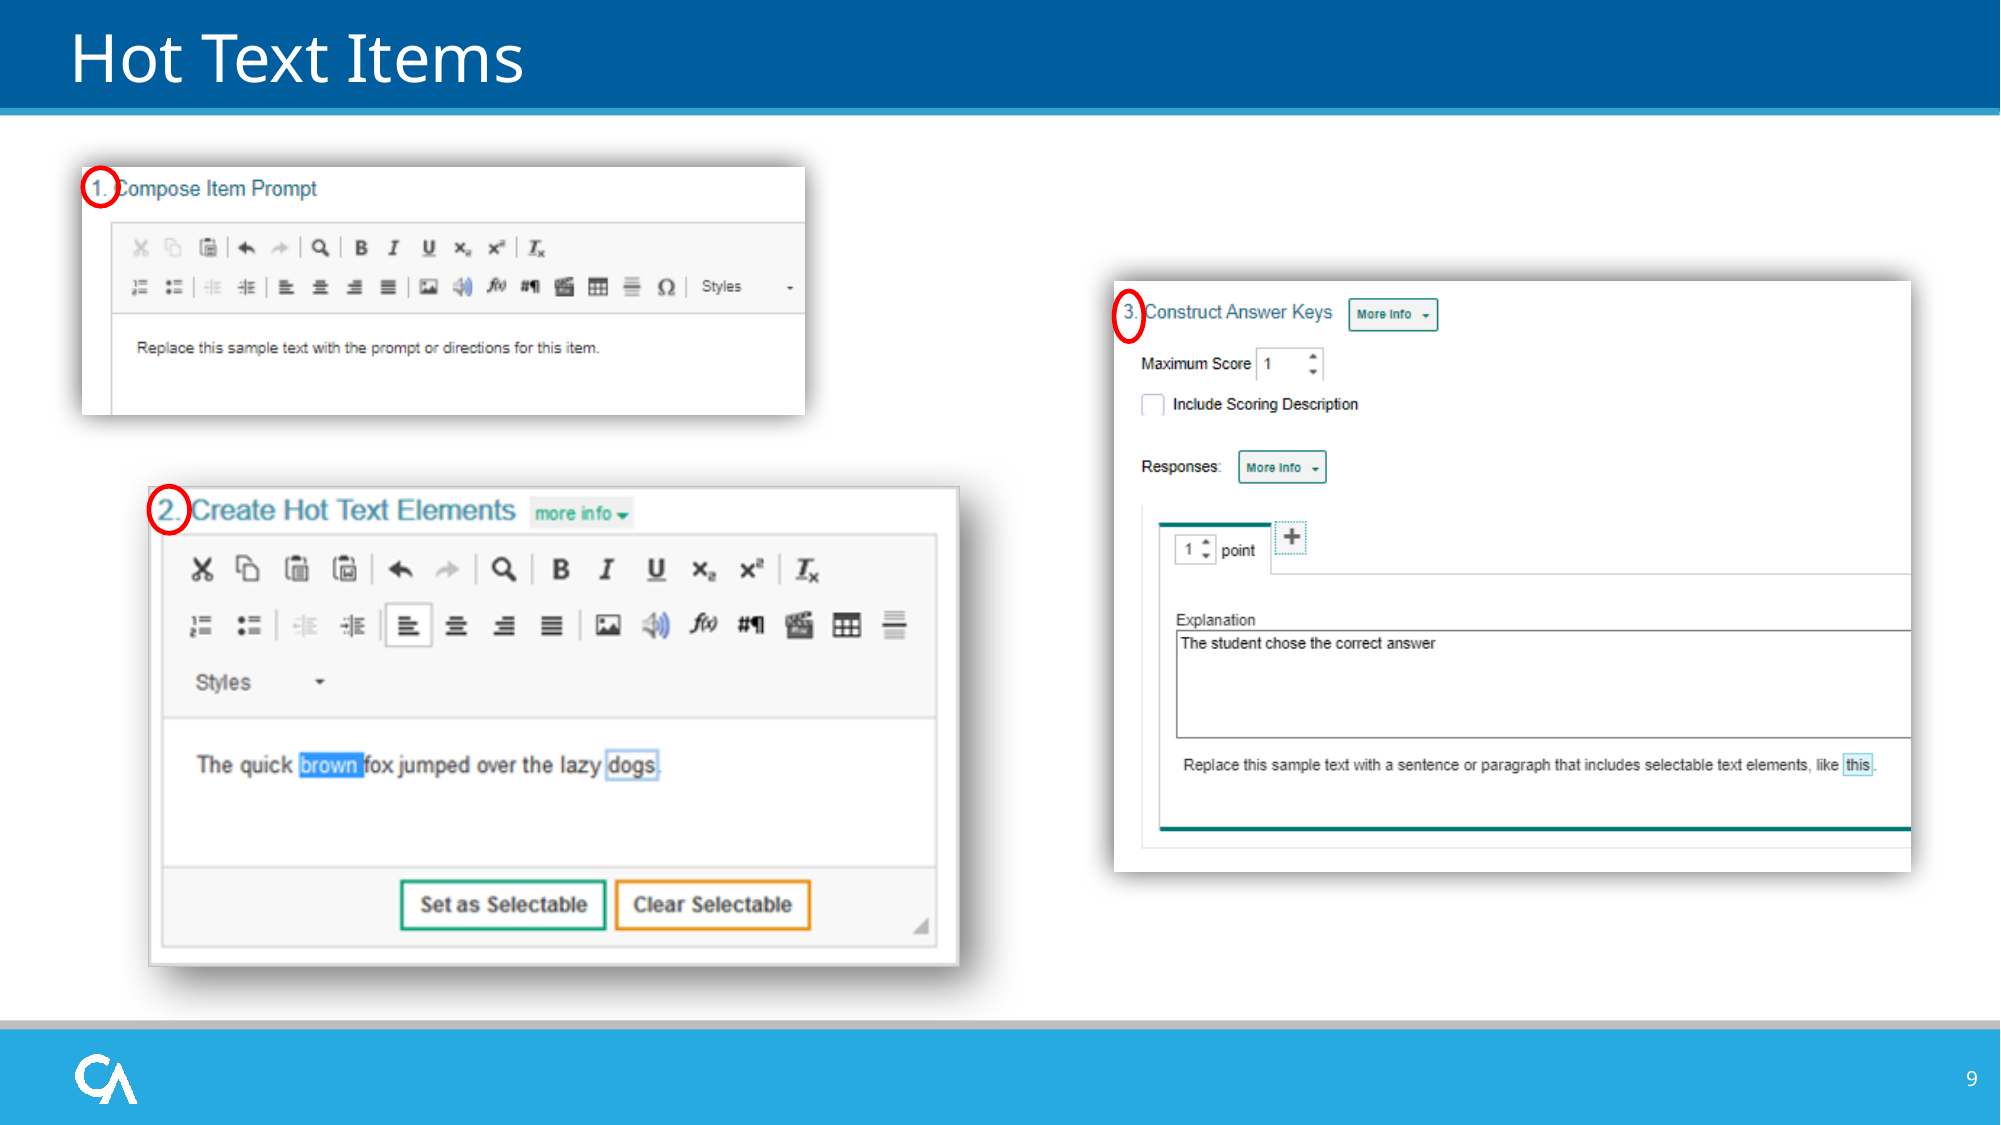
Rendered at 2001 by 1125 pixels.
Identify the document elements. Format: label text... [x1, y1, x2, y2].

title Hot Text Items [69, 10, 1935, 96]
slide_number 9 [1877, 1057, 1993, 1103]
picture [1113, 281, 1911, 872]
picture [82, 167, 805, 415]
picture [75, 1054, 138, 1104]
picture [148, 486, 960, 967]
